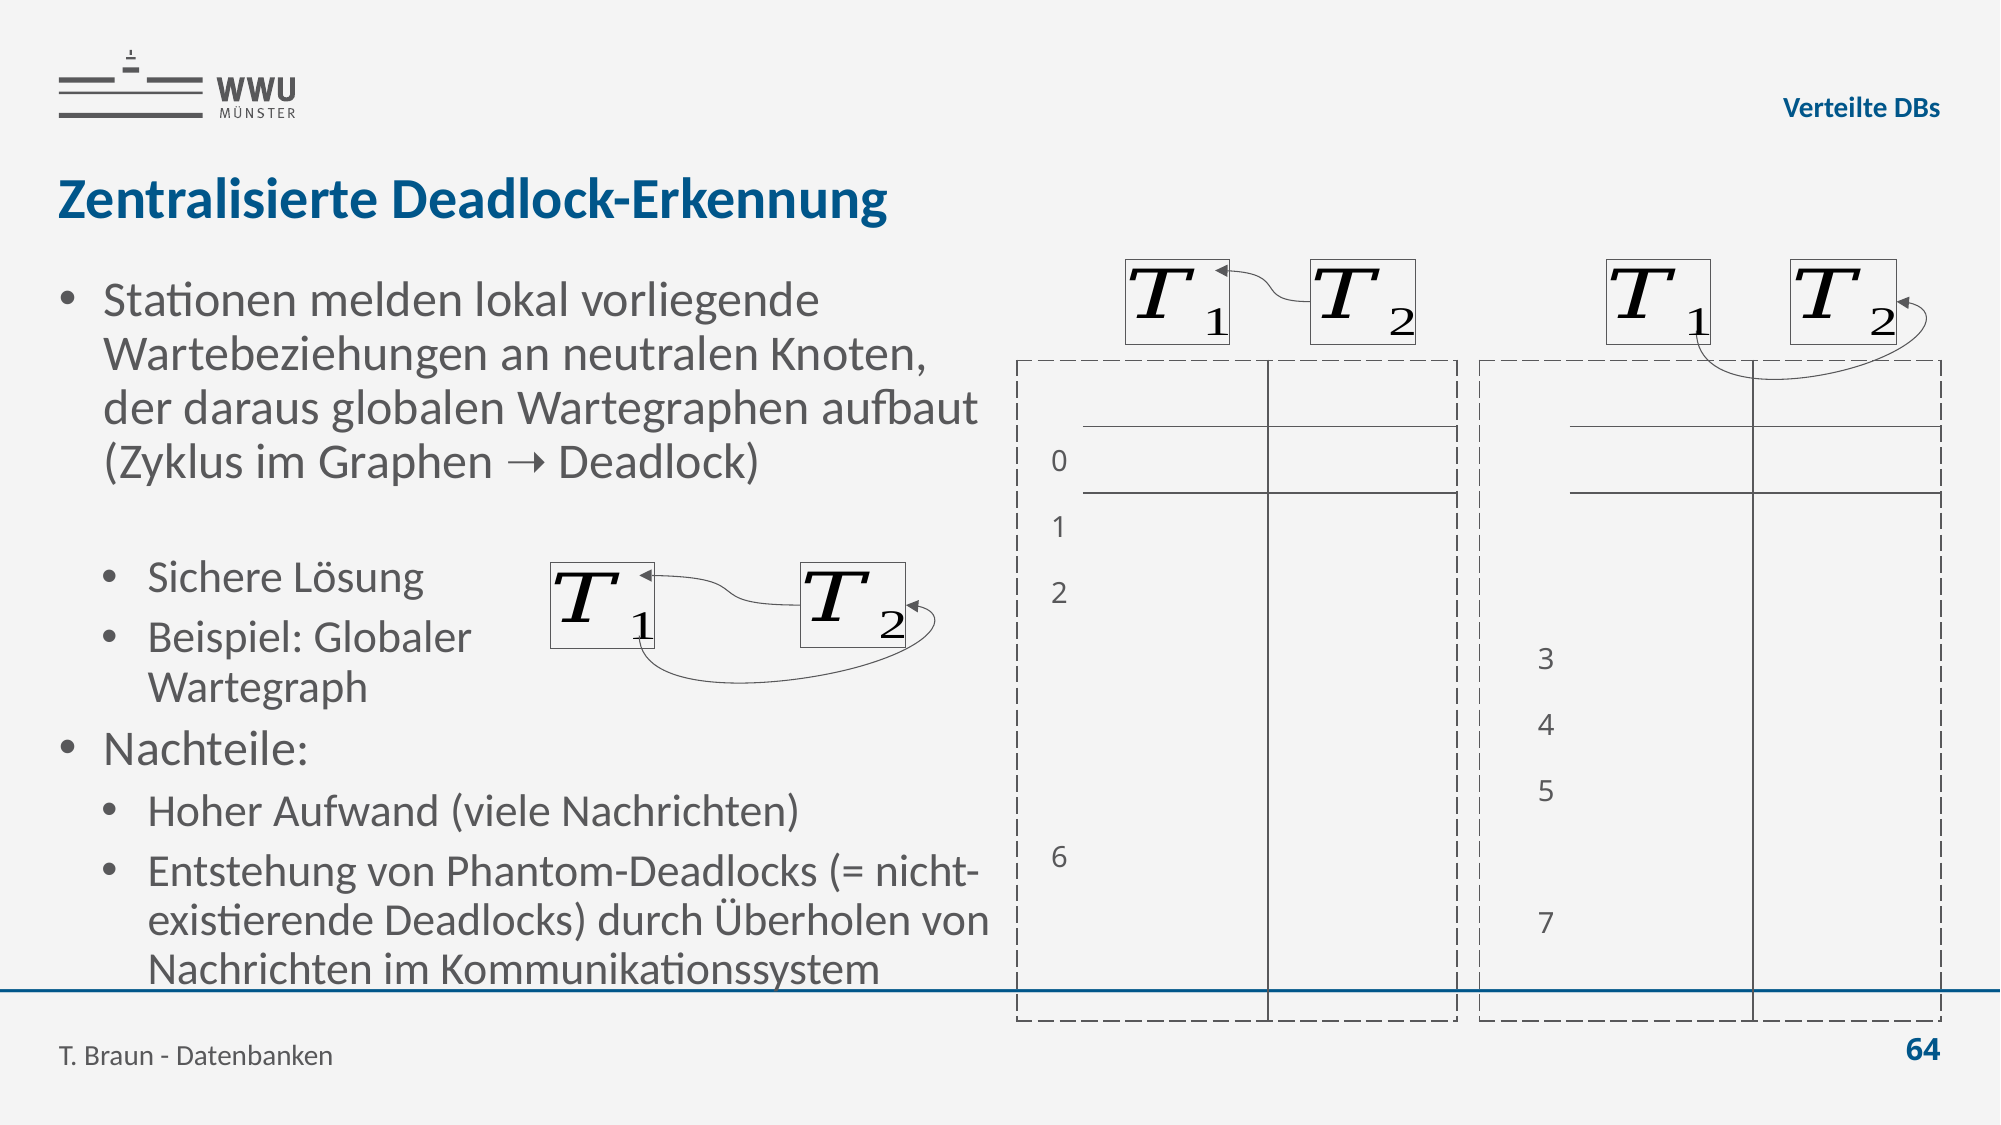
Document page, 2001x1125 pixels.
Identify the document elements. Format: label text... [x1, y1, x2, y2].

slide_number Verteilte DBs [589, 63, 1941, 123]
list Stationen melden lokal vorliegende Wartebeziehungen an neutralen Knoten, der daraus globalen Wartegraphen aufbaut (Zyklus im Graphen ➝ Deadlock) Sichere Lösung Beispiel: Globaler Wartegraph Nachteile: Hoher Aufwand (viele Nachrichten) Entstehung von Phantom-Deadlocks (= nicht-existierende Deadlocks) durch Überholen von Nachrichten im Kommunikationssystem [58, 273, 1000, 969]
title Zentralisierte Deadlock-Erkennung [58, 148, 1941, 243]
slide_number 64 [1822, 1012, 1941, 1072]
footer T. Braun - Datenbanken [58, 1012, 1440, 1072]
